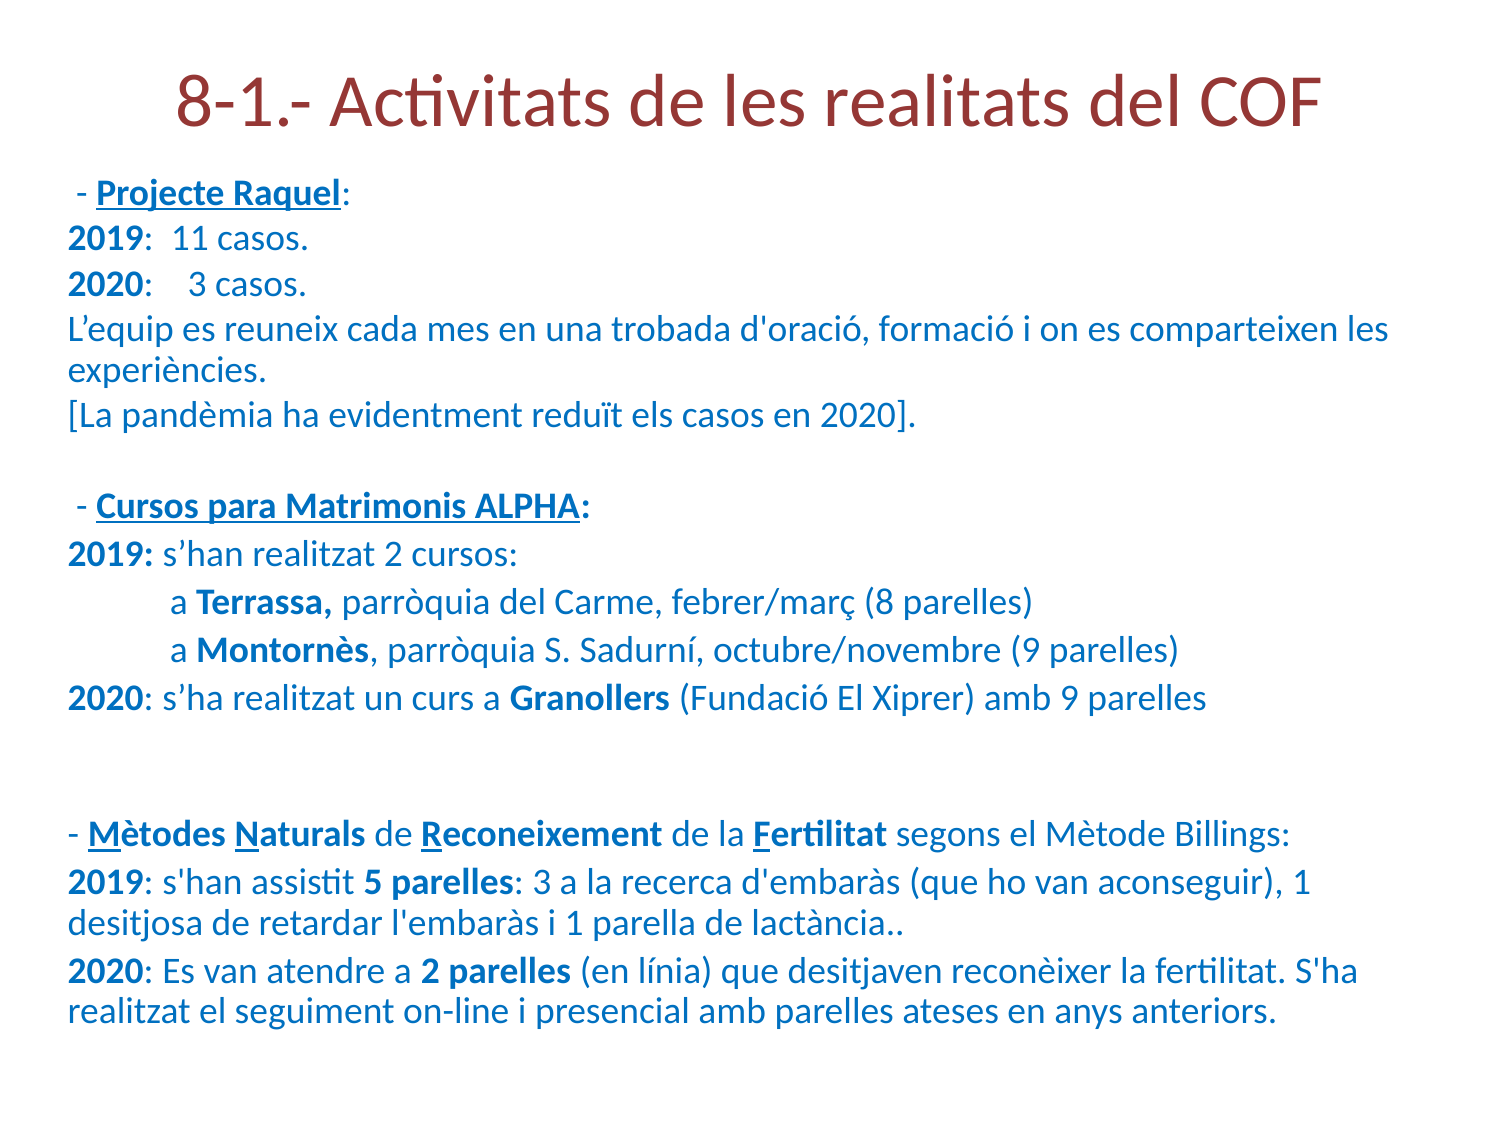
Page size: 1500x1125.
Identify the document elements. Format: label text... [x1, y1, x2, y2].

text_box 8-1.- Activitats de les realitats del COF [112, 42, 1388, 149]
text_box - Projecte Raquel: 2019: 11 casos. 2020: 3 casos. L’equip es reuneix cada mes en una trobada d'oració, formació i on es comparteixen les experiències. [La pandèmia ha evidentment reduït els casos en 2020]. - Cursos para Matrimonis ALPHA: 2019: s’han realitzat 2 cursos: a Terrassa, parròquia del Carme, febrer/març (8 parelles) a Montornès, parròquia S. Sadurní, octubre/novembre (9 parelles) 2020: s’ha realitzat un curs a Granollers (Fundació El Xiprer) amb 9 parelles - Mètodes Naturals de Reconeixement de la Fertilitat segons el Mètode Billings: 2019: s'han assistit 5 parelles: 3 a la recerca d'embaràs (que ho van aconseguir), 1 desitjosa de retardar l'embaràs i 1 parella de lactància.. 2020: Es van atendre a 2 parelles (en línia) que desitjaven reconèixer la fertilitat. S'ha realitzat el seguiment on-line i presencial amb parelles ateses en anys anteriors. [53, 165, 1459, 1094]
